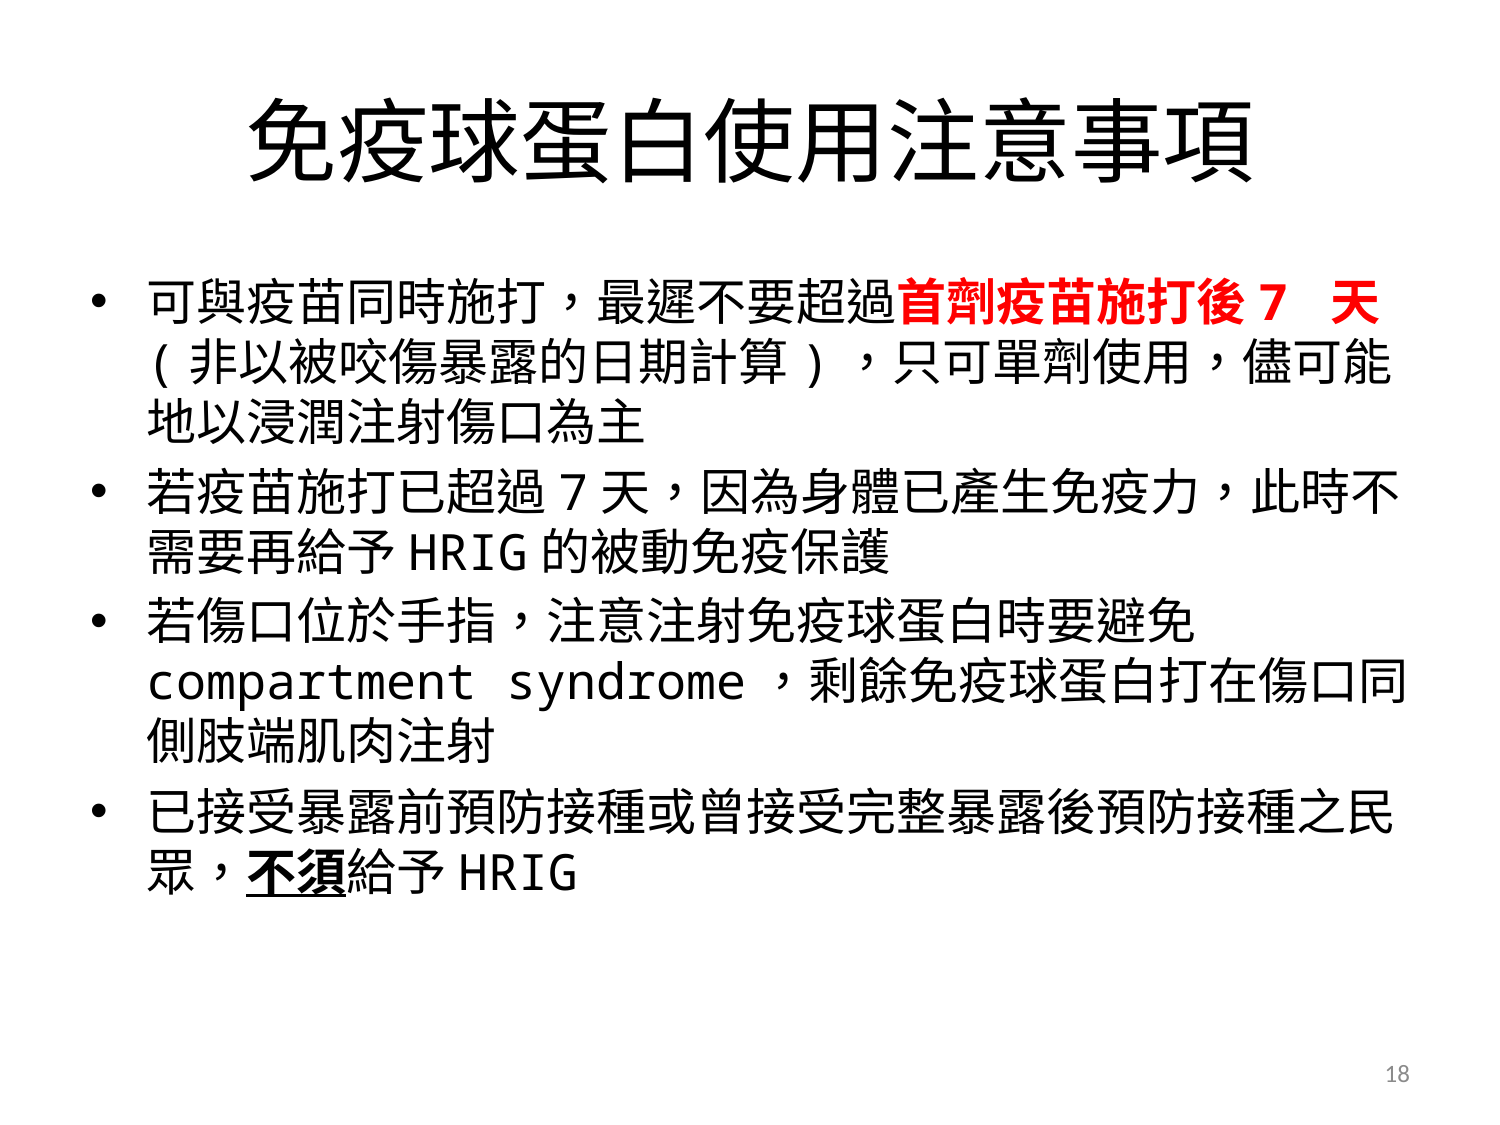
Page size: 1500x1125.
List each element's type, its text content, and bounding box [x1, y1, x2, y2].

list 可與疫苗同時施打，最遲不要超過首劑疫苗施打後7 天(非以被咬傷暴露的日期計算)，只可單劑使用，儘可能地以浸潤注射傷口為主 若疫苗施打已超過7天，因為身體已產生免疫力，此時不需要再給予HRIG的被動免疫保護 若傷口位於手指，注意注射免疫球蛋白時要避免compartment syndrome，剩餘免疫球蛋白打在傷口同側肢端肌肉注射 已接受暴露前預防接種或曾接受完整暴露後預防接種之民眾，不須給予HRIG [74, 262, 1426, 1006]
slide_number 18 [1074, 1042, 1425, 1103]
title 免疫球蛋白使用注意事項 [74, 44, 1426, 233]
